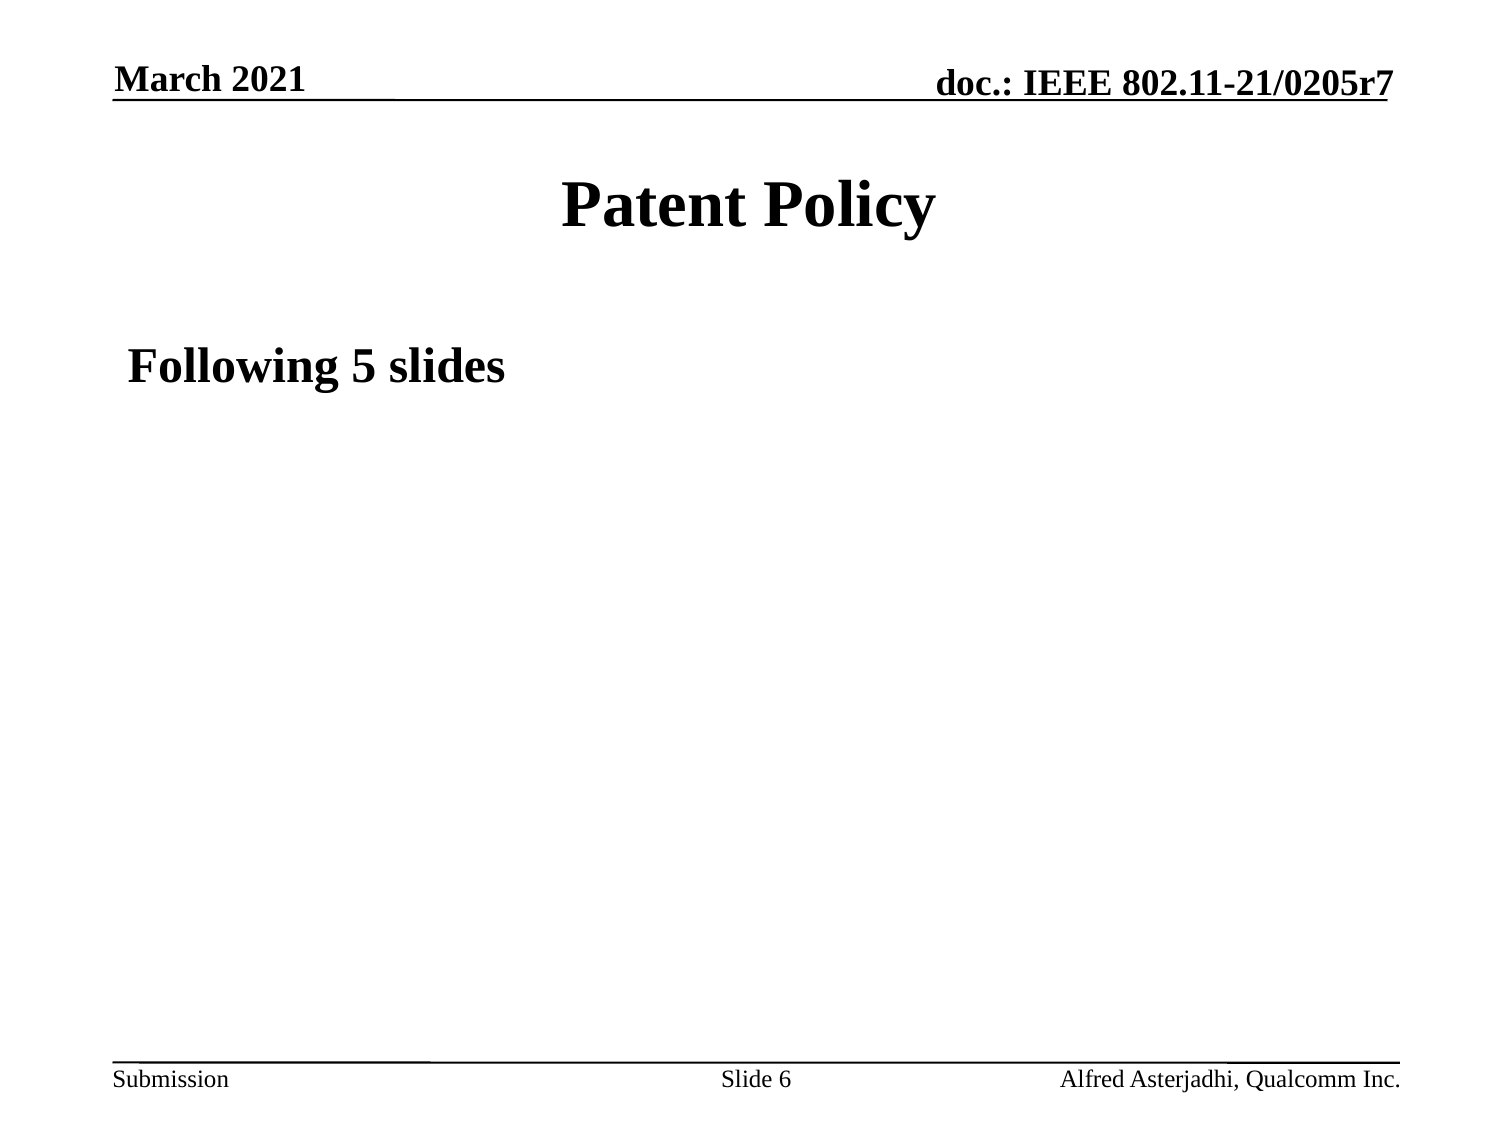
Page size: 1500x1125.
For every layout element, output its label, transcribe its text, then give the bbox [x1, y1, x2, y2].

slide_number Slide 6 [712, 1061, 800, 1123]
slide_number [114, 54, 493, 100]
list Following 5 slides [112, 324, 1388, 1000]
footer Alfred Asterjadhi, Qualcomm Inc. [878, 1061, 1402, 1093]
title Patent Policy [112, 112, 1388, 288]
